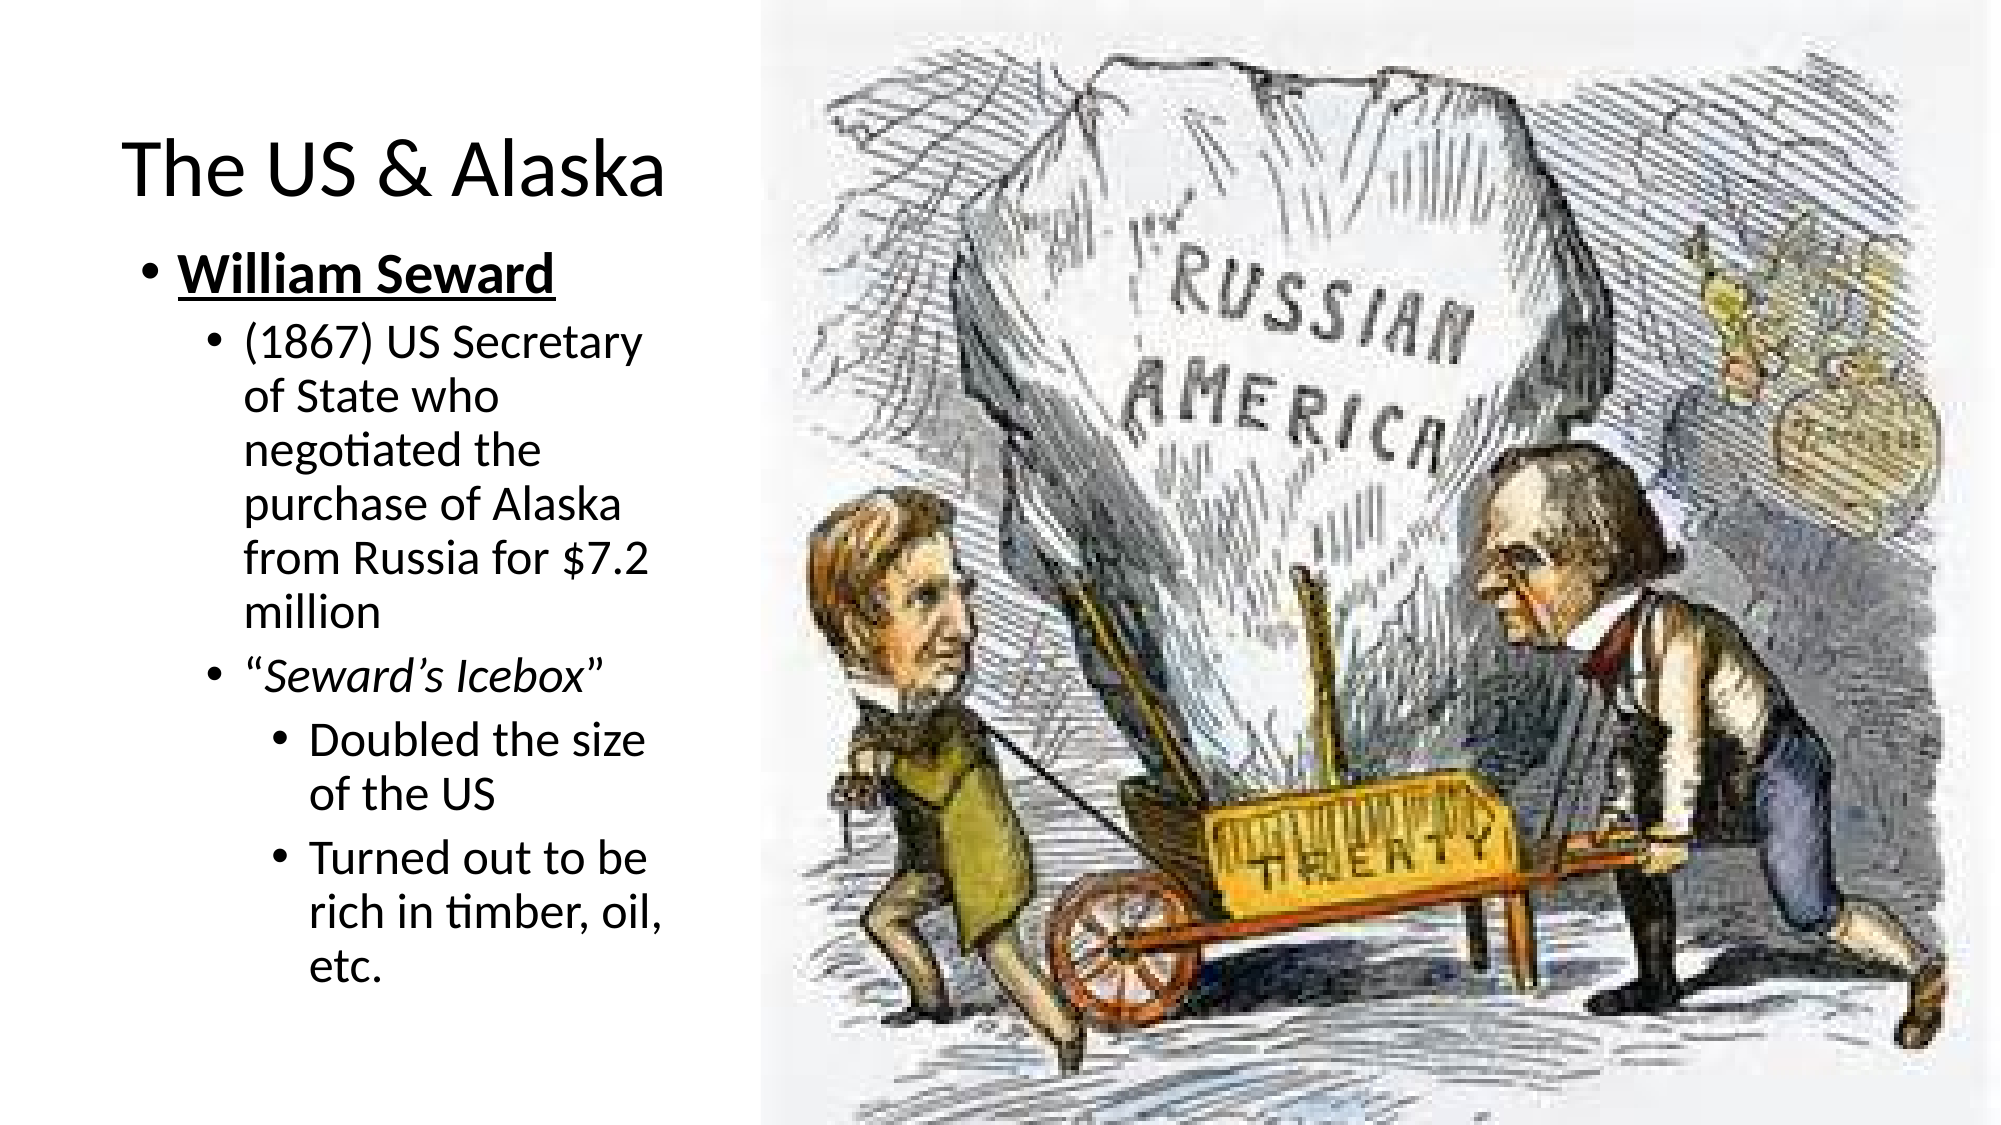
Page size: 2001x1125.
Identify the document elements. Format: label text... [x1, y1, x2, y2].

title The US & Alaska [106, 103, 706, 235]
list William Seward (1867) US Secretary of State who negotiated the purchase of Alaska from Russia for $7.2 million “Seward’s Icebox” Doubled the size of the US Turned out to be rich in timber, oil, etc. [106, 235, 706, 1021]
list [760, 0, 2000, 1125]
